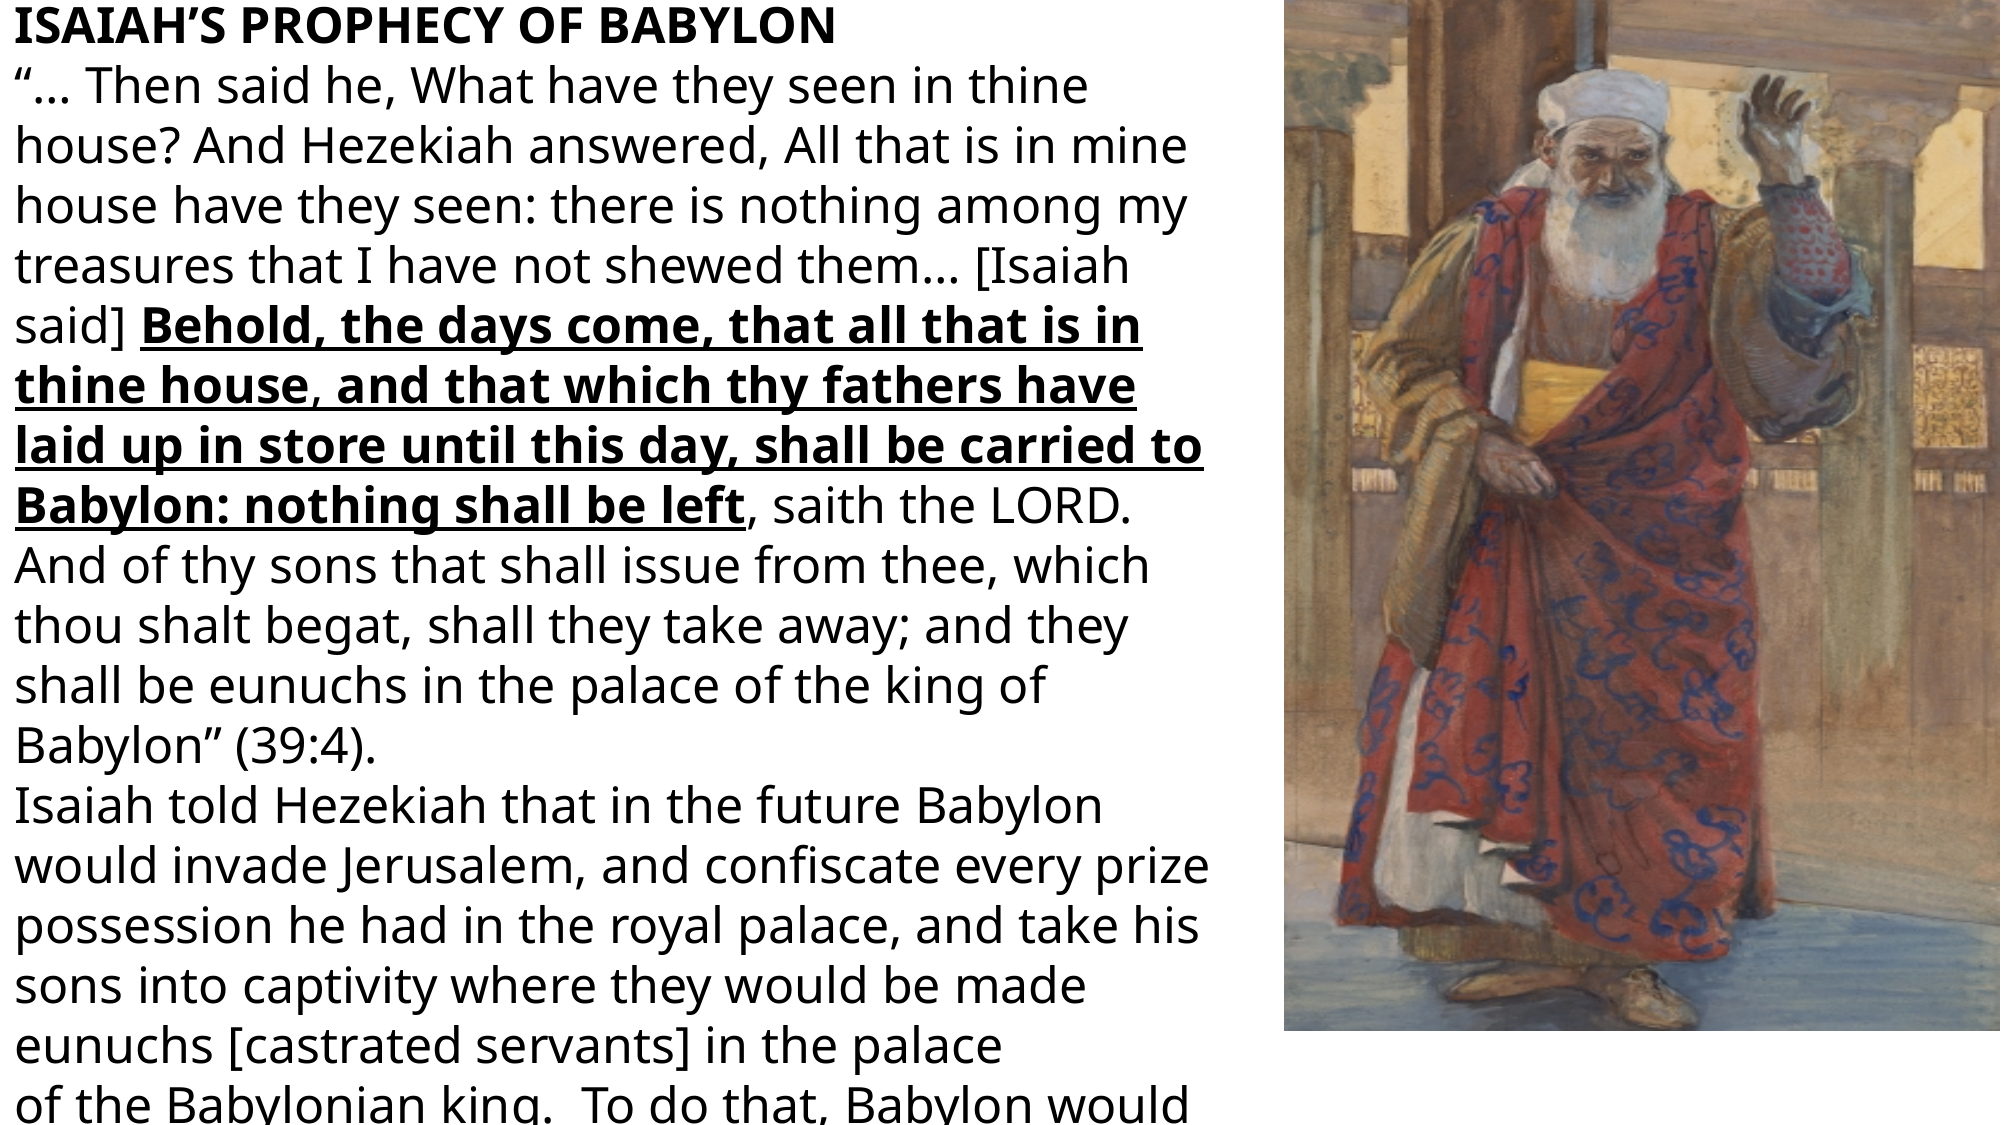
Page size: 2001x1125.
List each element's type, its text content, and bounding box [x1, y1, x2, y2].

text_box ISAIAH’S PROPHECY OF BABYLON “… Then said he, What have they seen in thine house? And Hezekiah answered, All that is in mine house have they seen: there is nothing among my treasures that I have not shewed them… [Isaiah said] Behold, the days come, that all that is in thine house, and that which thy fathers have laid up in store until this day, shall be carried to Babylon: nothing shall be left, saith the LORD. And of thy sons that shall issue from thee, which thou shalt begat, shall they take away; and they shall be eunuchs in the palace of the king of Babylon” (39:4). Isaiah told Hezekiah that in the future Babylon would invade Jerusalem, and confiscate every prize possession he had in the royal palace, and take his sons into captivity where they would be made eunuchs [castrated servants] in the palace of the Babylonian king. To do that, Babylon would have to be the next world empire, and to do that, they would have to overthrow the yoke of bondage by the Assyrians. [0, 0, 1254, 1125]
picture [1284, 0, 2000, 1032]
